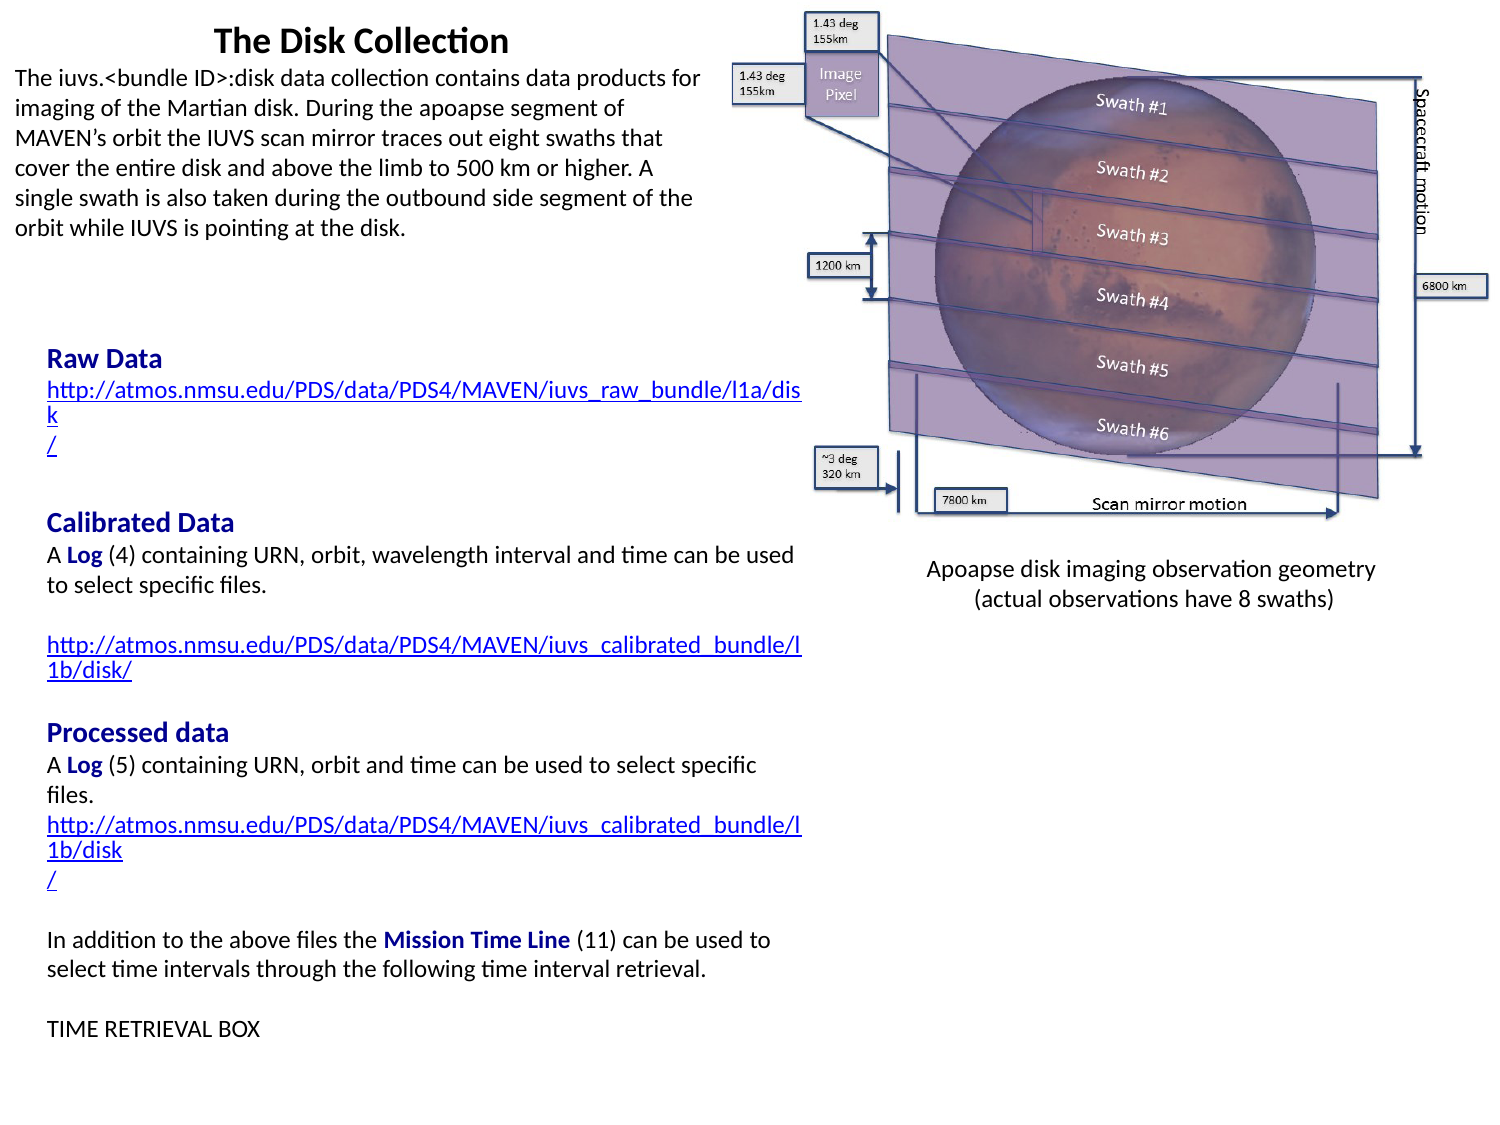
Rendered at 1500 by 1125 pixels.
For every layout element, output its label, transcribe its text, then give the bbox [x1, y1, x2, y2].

text_box Raw Data http://atmos.nmsu.edu/PDS/data/PDS4/MAVEN/iuvs_raw_bundle/l1a/disk/ Calibrated Data A Log (4) containing URN, orbit, wavelength interval and time can be used to select specific files. http://atmos.nmsu.edu/PDS/data/PDS4/MAVEN/iuvs_calibrated_bundle/l1b/disk/ Processed data A Log (5) containing URN, orbit and time can be used to select specific files. http://atmos.nmsu.edu/PDS/data/PDS4/MAVEN/iuvs_calibrated_bundle/l1b/disk/ In addition to the above files the Mission Time Line (11) can be used to select time intervals through the following time interval retrieval. TIME RETRIEVAL BOX [32, 331, 817, 1111]
text_box Apoapse disk imaging observation geometry (actual observations have 8 swaths) [911, 545, 1398, 680]
picture [731, 0, 1500, 535]
text_box The Disk Collection The iuvs.<bundle ID>:disk data collection contains data products for imaging of the Martian disk. During the apoapse segment of MAVEN’s orbit the IUVS scan mirror traces out eight swaths that cover the entire disk and above the limb to 500 km or higher. A single swath is also taken during the outbound side segment of the orbit while IUVS is pointing at the disk. [0, 9, 726, 339]
